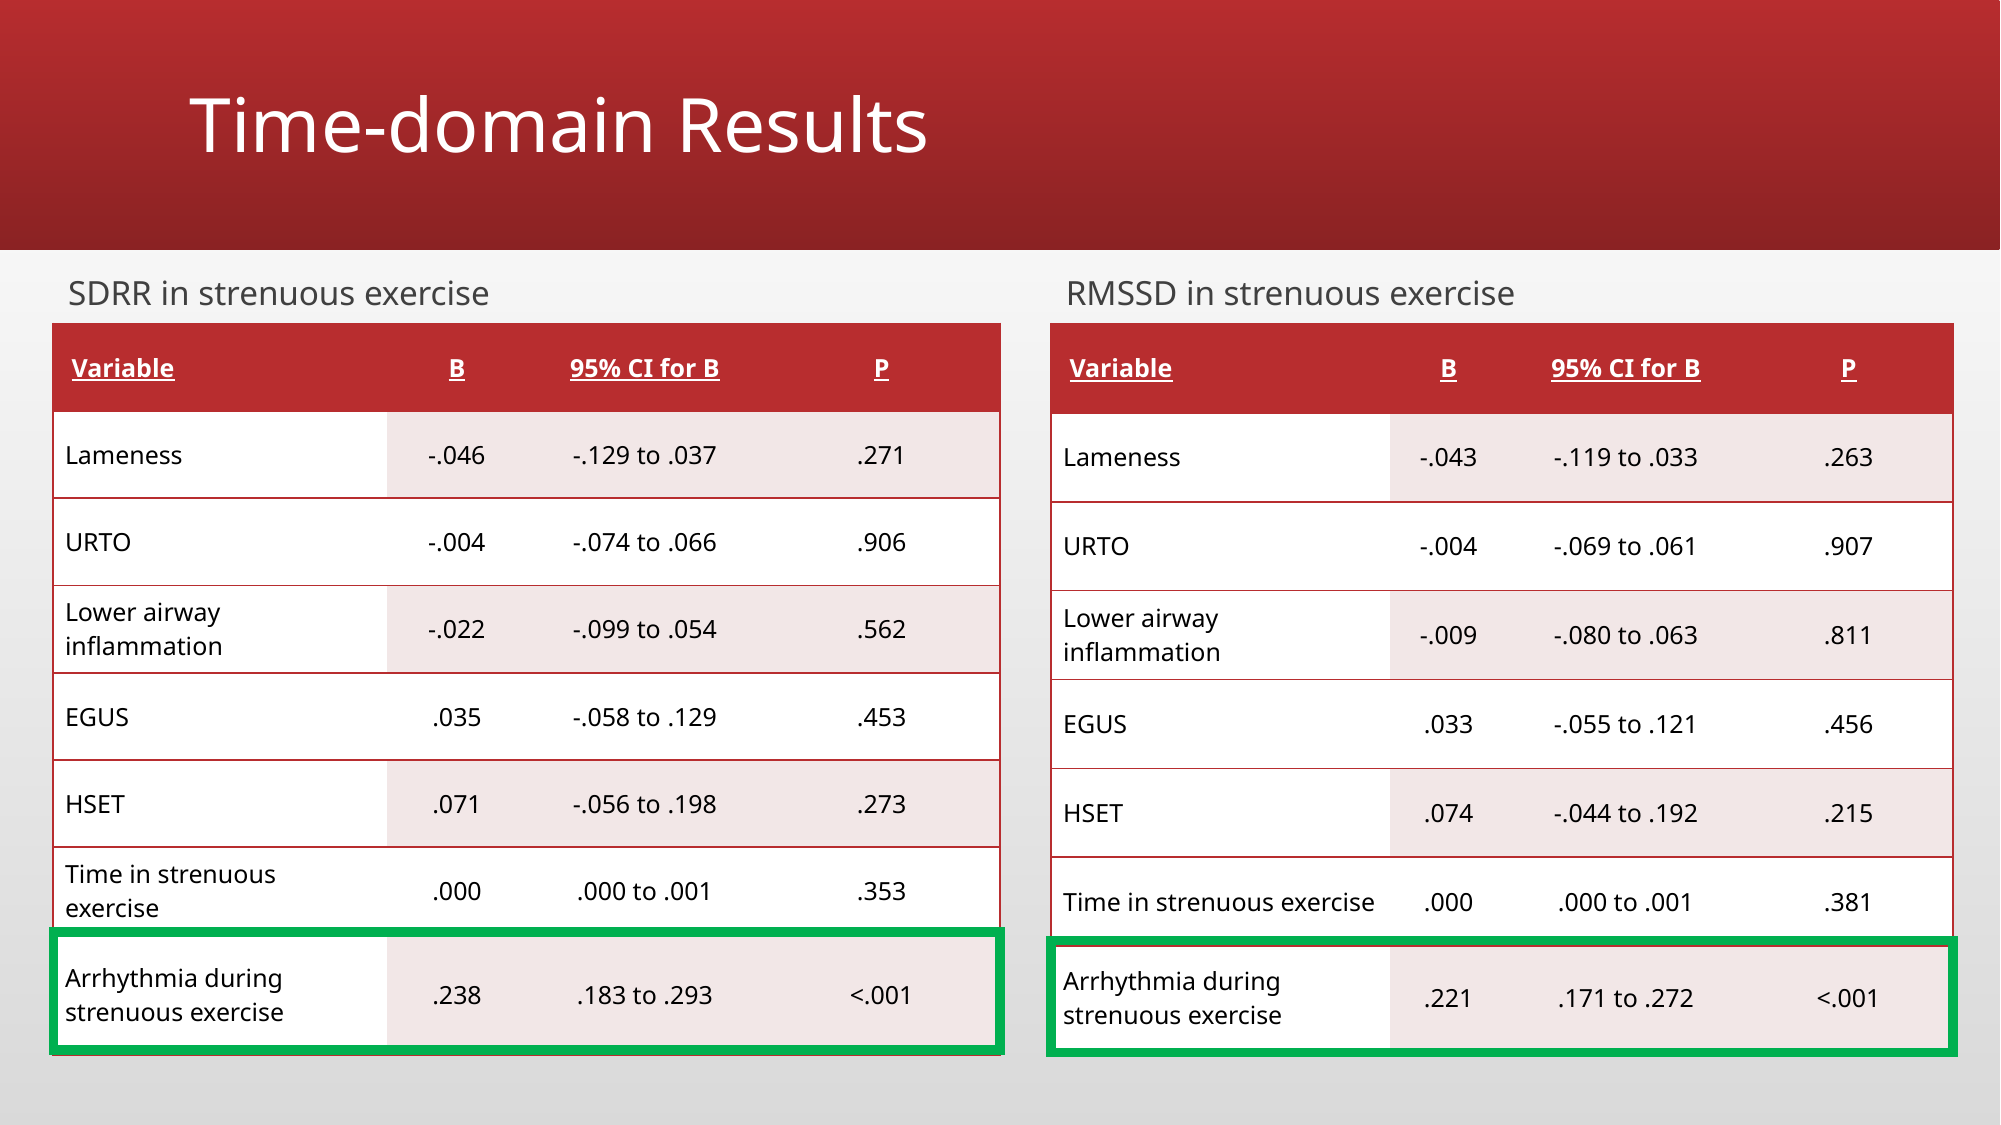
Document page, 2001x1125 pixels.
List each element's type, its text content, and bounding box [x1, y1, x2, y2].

table_cell .453 [763, 674, 999, 759]
table_cell Arrhythmia during strenuous exercise [54, 1051, 387, 1055]
table_cell .074 [1390, 769, 1508, 856]
table_cell .238 [387, 1051, 527, 1055]
table_cell .183 to .293 [527, 1051, 763, 1055]
table_cell EGUS [54, 674, 387, 759]
table_cell .906 [763, 499, 999, 585]
title Time-domain Results [174, 16, 1825, 234]
table_cell Lower airway inflammation [54, 586, 387, 672]
table_header P [763, 325, 999, 410]
table_cell .273 [763, 761, 999, 846]
text_box RMSSD in strenuous exercise [1051, 264, 1871, 320]
table_cell -.044 to .192 [1508, 769, 1744, 856]
table_header 95% CI for B [527, 325, 763, 410]
table_cell .000 to .001 [1508, 858, 1744, 939]
table_cell Lower airway inflammation [1052, 591, 1390, 679]
table_cell .456 [1744, 680, 1952, 768]
table_cell -.074 to .066 [527, 499, 763, 585]
table_cell Lameness [54, 412, 387, 497]
table_cell .033 [1390, 680, 1508, 768]
table_cell .000 [387, 848, 527, 931]
table_cell -.056 to .198 [527, 761, 763, 846]
table_cell .263 [1744, 414, 1952, 501]
table_cell .000 to .001 [527, 848, 763, 931]
table_header P [1744, 325, 1952, 412]
table_cell -.119 to .033 [1508, 414, 1744, 501]
table_cell -.004 [387, 499, 527, 585]
table_cell Lameness [1052, 414, 1390, 501]
table_header B [387, 325, 527, 410]
table_header 95% CI for B [1508, 325, 1744, 412]
table_cell .215 [1744, 769, 1952, 856]
table_cell -.080 to .063 [1508, 591, 1744, 679]
table_cell EGUS [1052, 680, 1390, 768]
table_cell URTO [54, 499, 387, 585]
table_cell URTO [1052, 503, 1390, 590]
table_cell -.055 to .121 [1508, 680, 1744, 768]
table_cell Time in strenuous exercise [54, 848, 387, 931]
table_cell -.022 [387, 586, 527, 672]
table_cell -.099 to .054 [527, 586, 763, 672]
table_cell .811 [1744, 591, 1952, 679]
table_cell .271 [763, 412, 999, 497]
table_cell HSET [54, 761, 387, 846]
table_header Variable [1052, 325, 1390, 412]
text_box SDRR in strenuous exercise [53, 264, 975, 320]
table_cell -.043 [1390, 414, 1508, 501]
table_cell HSET [1052, 769, 1390, 856]
table_cell -.004 [1390, 503, 1508, 590]
table_cell -.058 to .129 [527, 674, 763, 759]
table_cell .562 [763, 586, 999, 672]
table_cell -.129 to .037 [527, 412, 763, 497]
table_header B [1390, 325, 1508, 412]
table_cell -.069 to .061 [1508, 503, 1744, 590]
text_box [1050, 939, 1954, 1053]
table_cell .000 [1390, 858, 1508, 939]
table_cell -.009 [1390, 591, 1508, 679]
table_cell .907 [1744, 503, 1952, 590]
table_cell Time in strenuous exercise [1052, 858, 1390, 939]
table_header Variable [54, 325, 387, 410]
table_cell <.001 [763, 1051, 999, 1055]
text_box [52, 931, 1001, 1051]
table_cell .353 [763, 848, 999, 931]
table_cell -.046 [387, 412, 527, 497]
table_cell .035 [387, 674, 527, 759]
table_cell .071 [387, 761, 527, 846]
table_cell .381 [1744, 858, 1952, 939]
